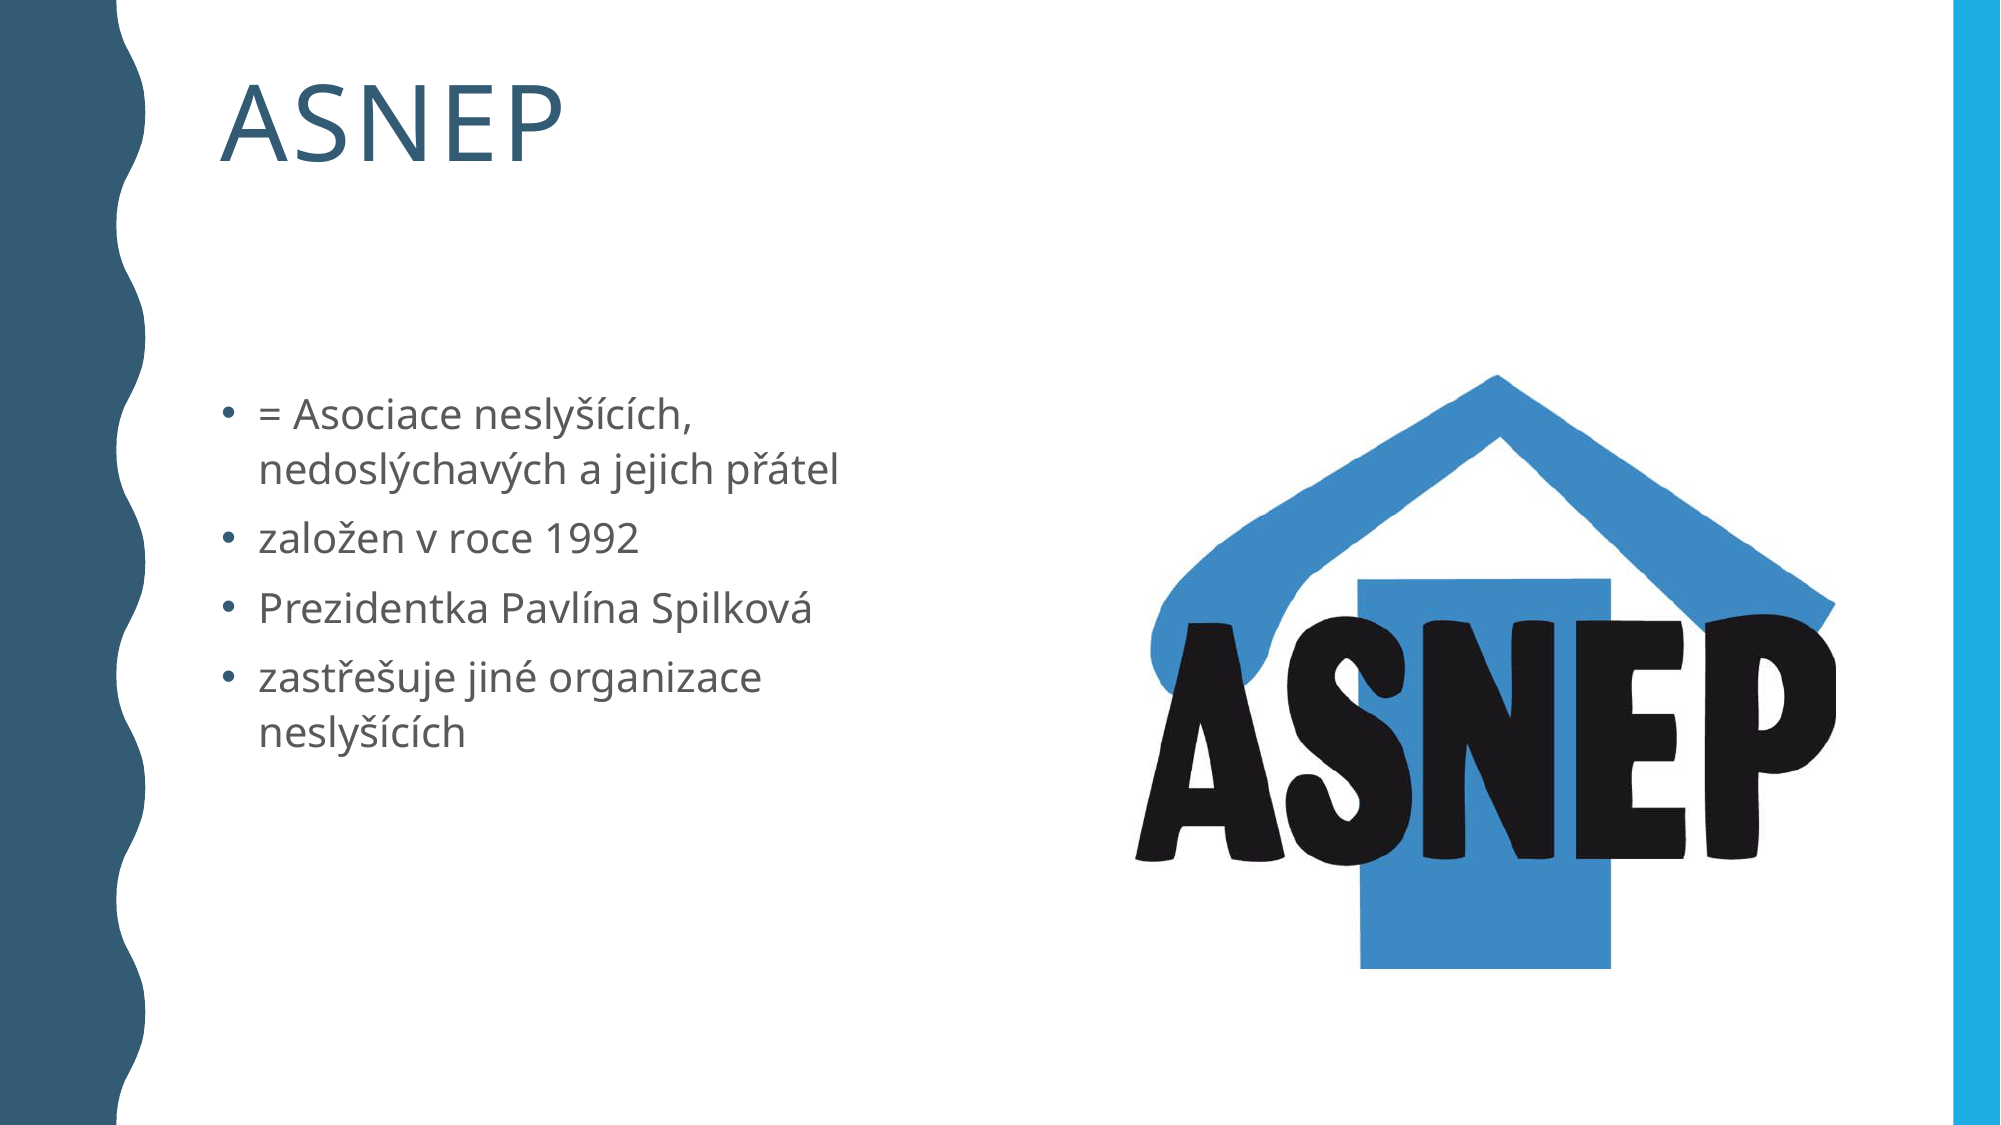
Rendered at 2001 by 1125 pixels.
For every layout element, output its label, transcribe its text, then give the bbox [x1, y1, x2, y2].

list = Asociace neslyšících, nedoslýchavých a jejich přátel založen v roce 1992 Prezidentka Pavlína Spilková zastřešuje jiné organizace neslyšících [206, 375, 994, 969]
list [1132, 374, 1836, 969]
title ASNEP [205, 62, 1875, 308]
